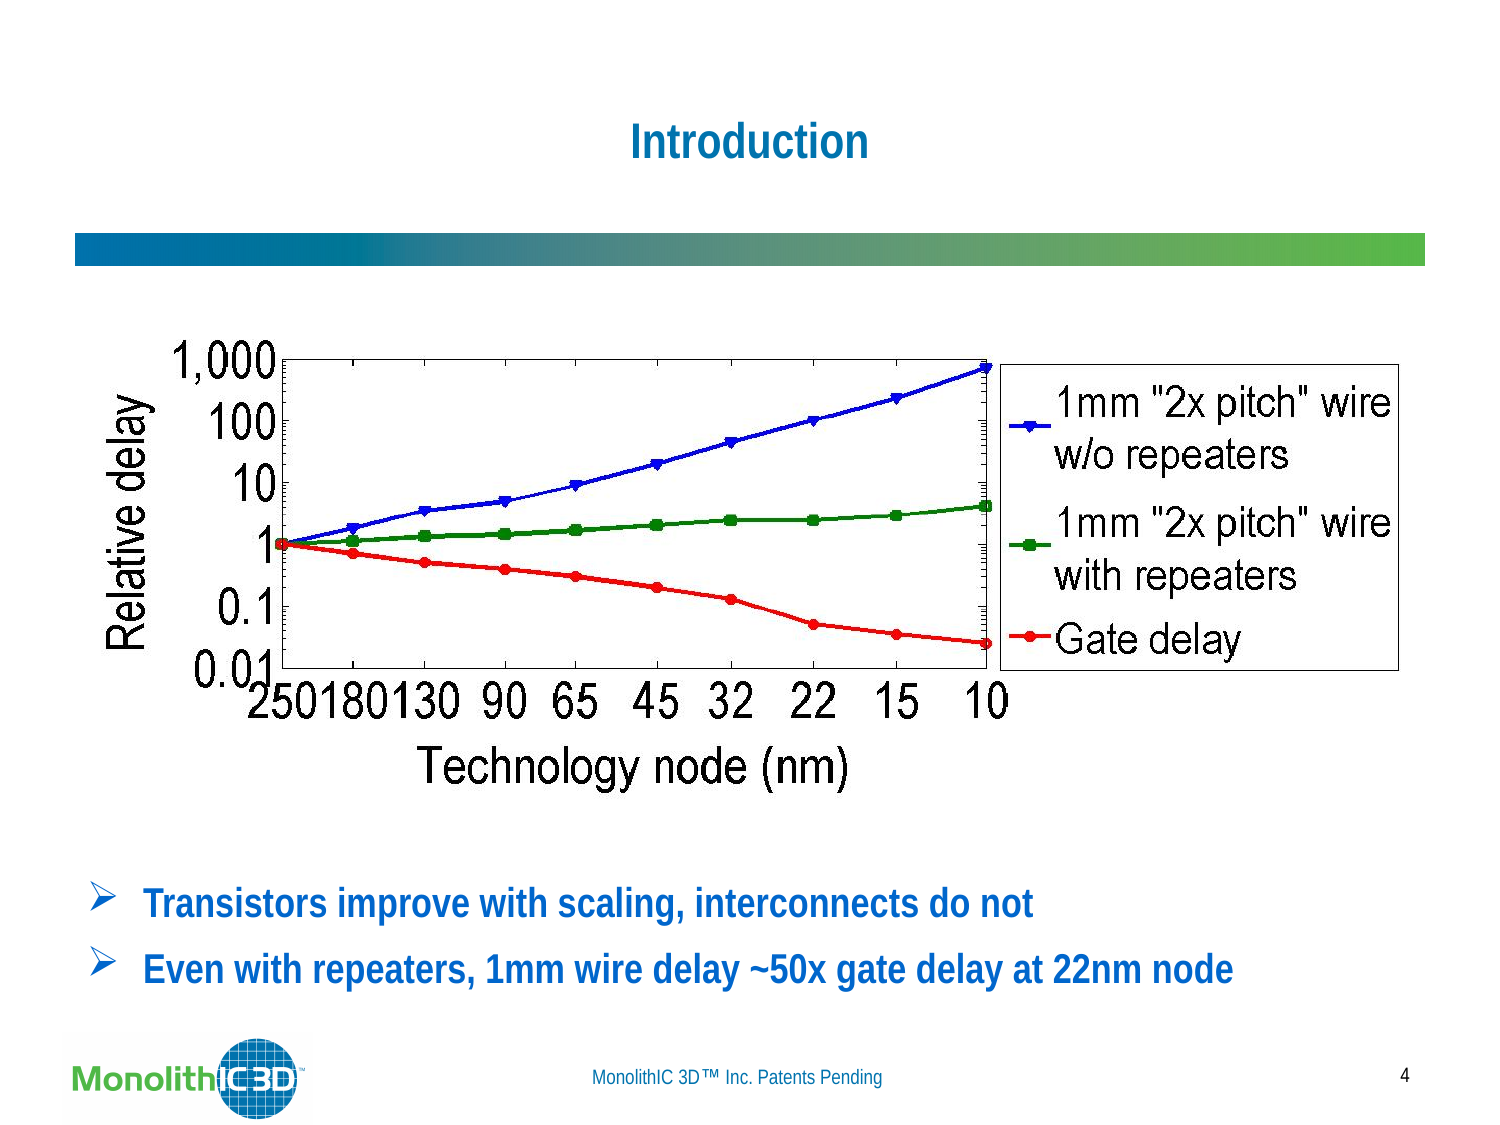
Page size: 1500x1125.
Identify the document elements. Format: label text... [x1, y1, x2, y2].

slide_number 4 [1257, 1053, 1426, 1105]
title Introduction [74, 44, 1426, 233]
text_box Transistors improve with scaling, interconnects do not Even with repeaters, 1mm wire delay ~50x gate delay at 22nm node [71, 853, 1422, 988]
picture [374, 233, 379, 266]
picture [62, 1032, 313, 1125]
footer MonolithIC 3D Inc. Patents Pending [499, 1055, 976, 1095]
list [76, 322, 1411, 801]
picture [382, 233, 1425, 266]
